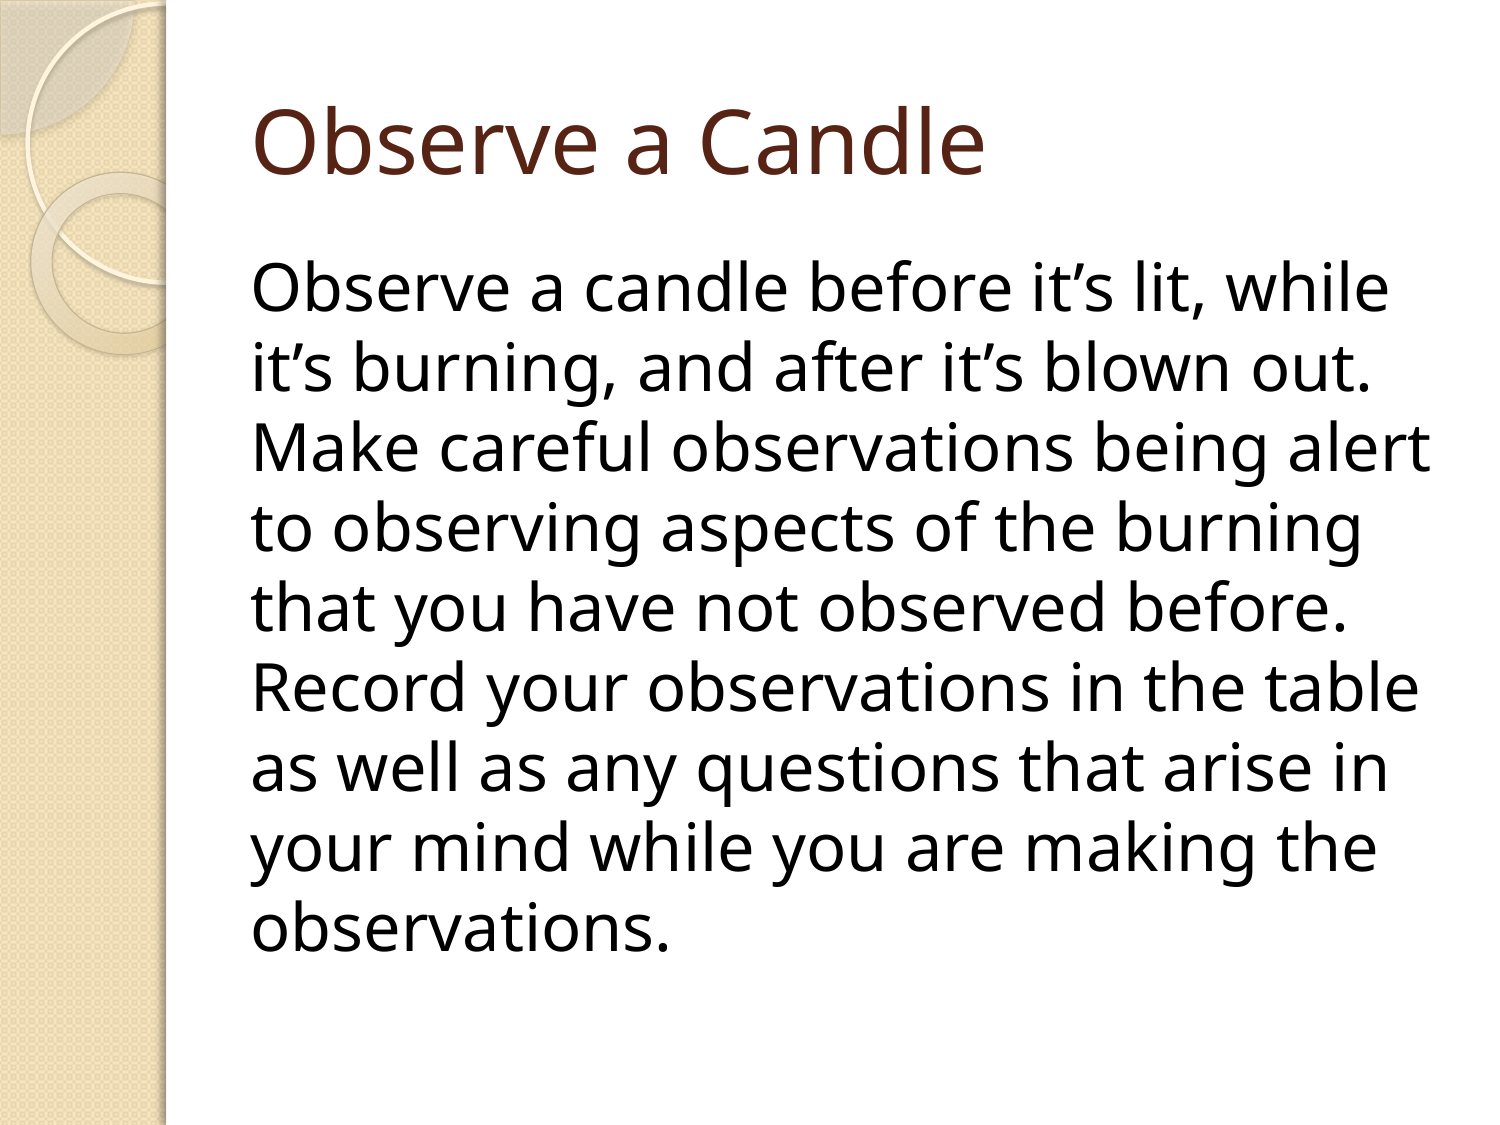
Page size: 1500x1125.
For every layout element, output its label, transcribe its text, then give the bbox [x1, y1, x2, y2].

list Observe a candle before it’s lit, while it’s burning, and after it’s blown out. Make careful observations being alert to observing aspects of the burning that you have not observed before. Record your observations in the table as well as any questions that arise in your mind while you are making the observations. [235, 237, 1466, 1025]
title Observe a Candle [235, 45, 1466, 233]
